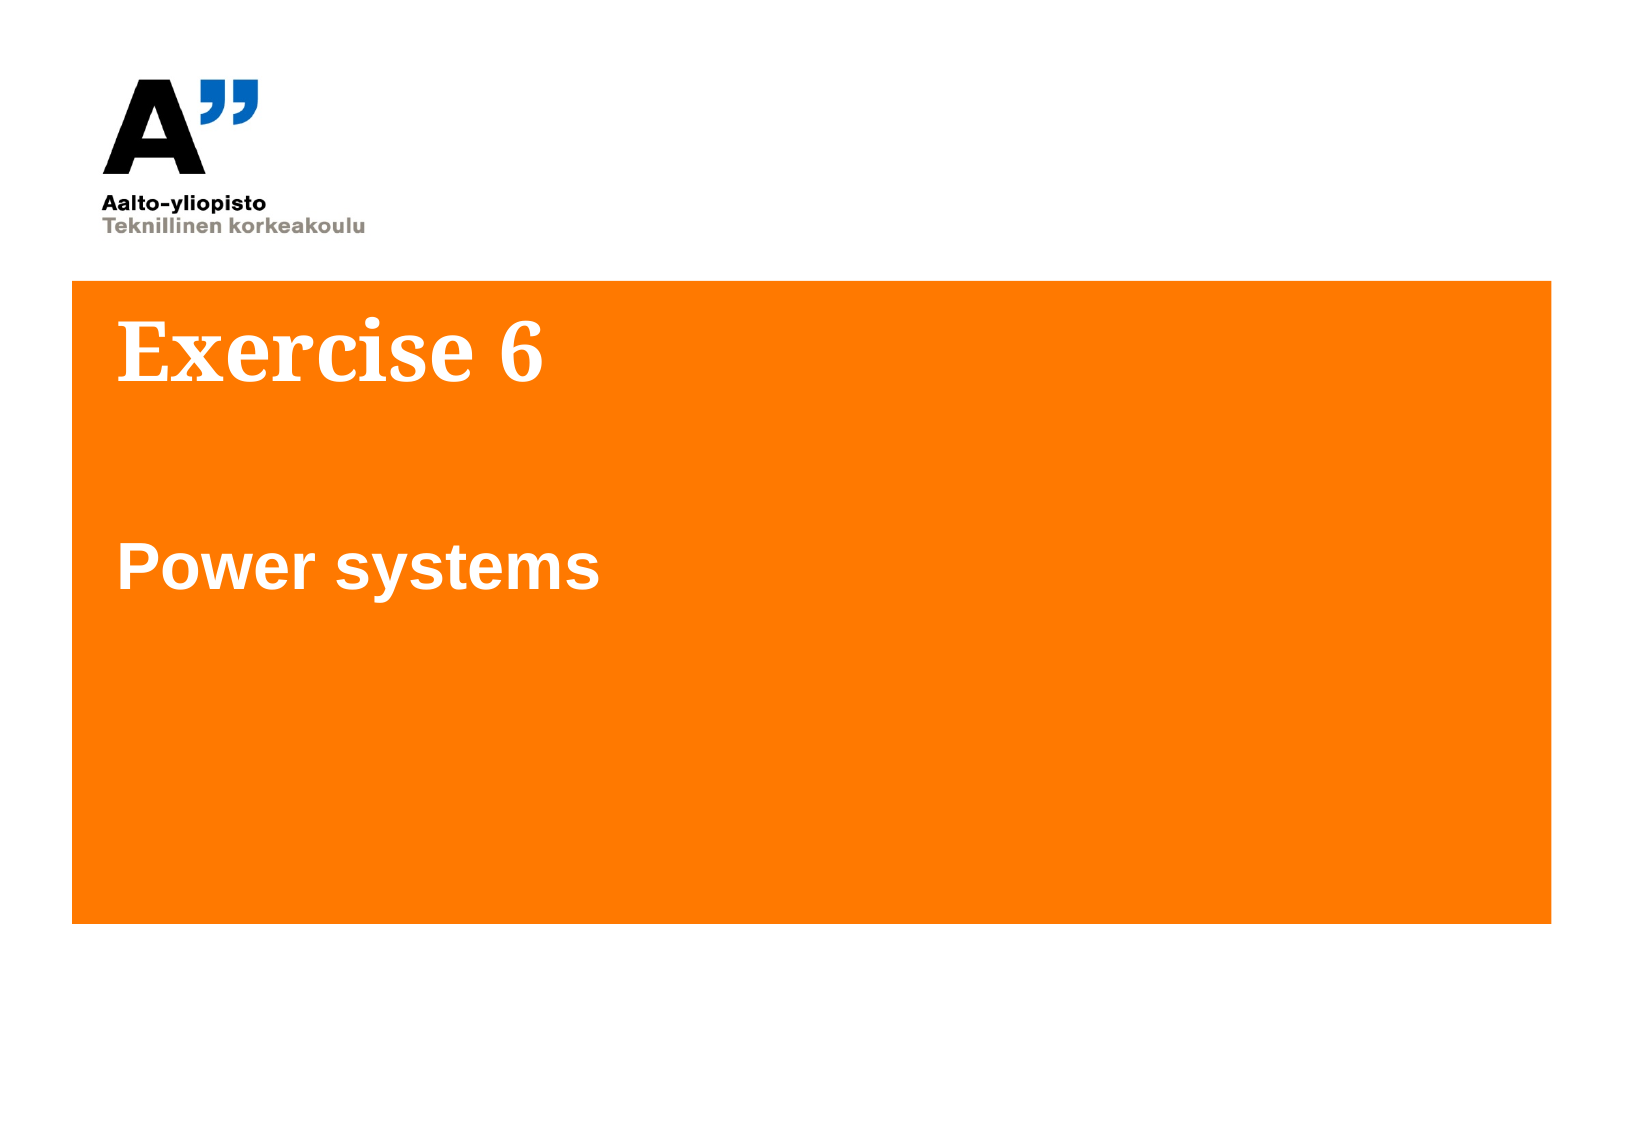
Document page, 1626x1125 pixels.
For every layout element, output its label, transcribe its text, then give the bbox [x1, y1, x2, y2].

subtitle Power systems [101, 515, 1219, 900]
title Exercise 6 [101, 290, 1483, 509]
picture [0, 0, 377, 268]
